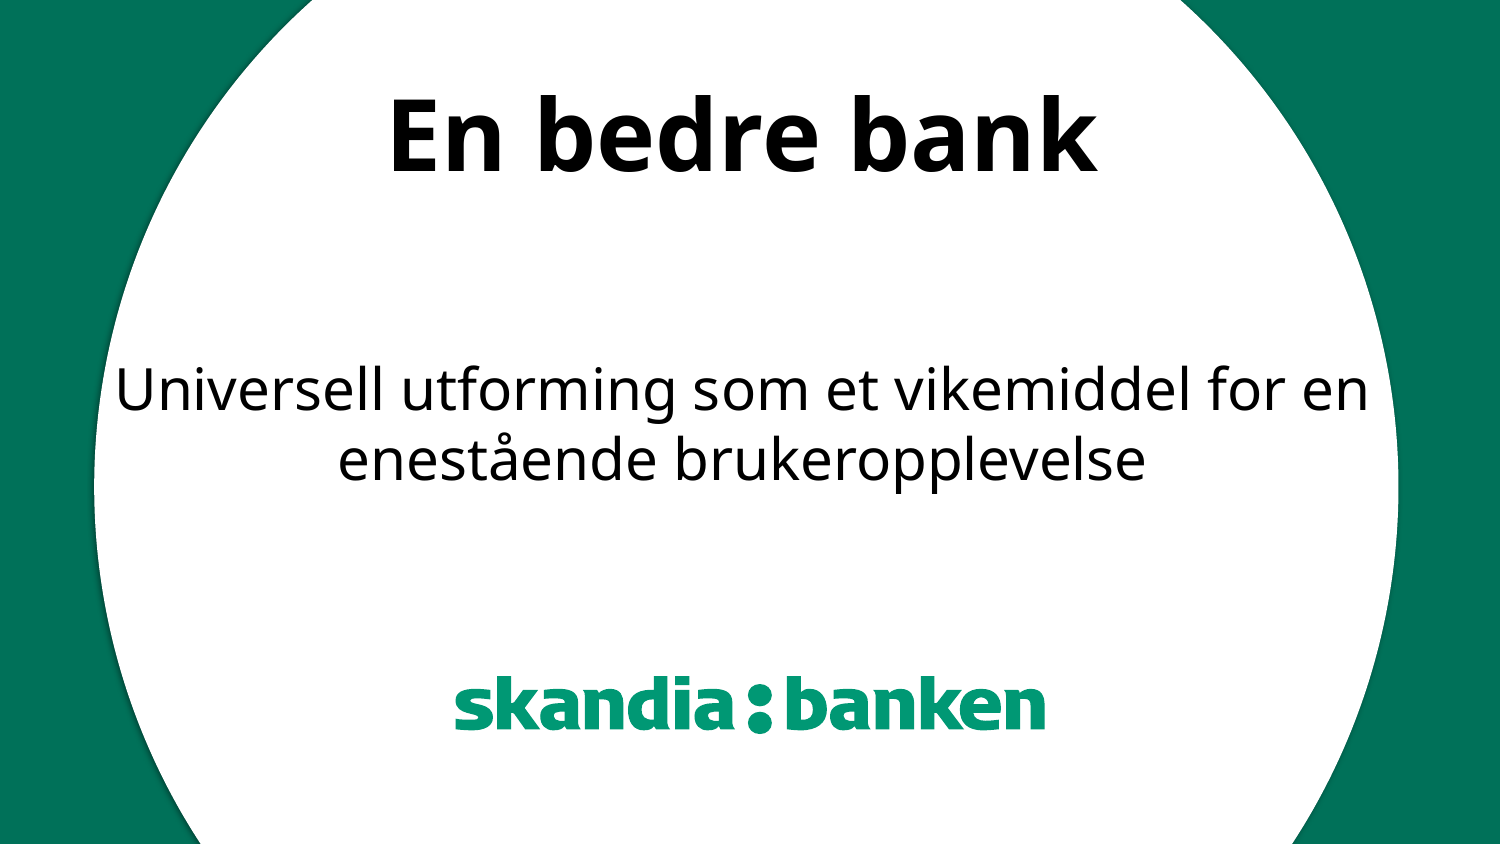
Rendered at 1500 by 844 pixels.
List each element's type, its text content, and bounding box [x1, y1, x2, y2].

text_box [117, 659, 1376, 844]
text_box [228, 0, 1265, 91]
text_box [454, 675, 1046, 735]
title En bedre bank [64, 91, 1421, 185]
list Universell utforming som et vikemiddel for en enestående brukeropplevelse [64, 185, 1421, 659]
